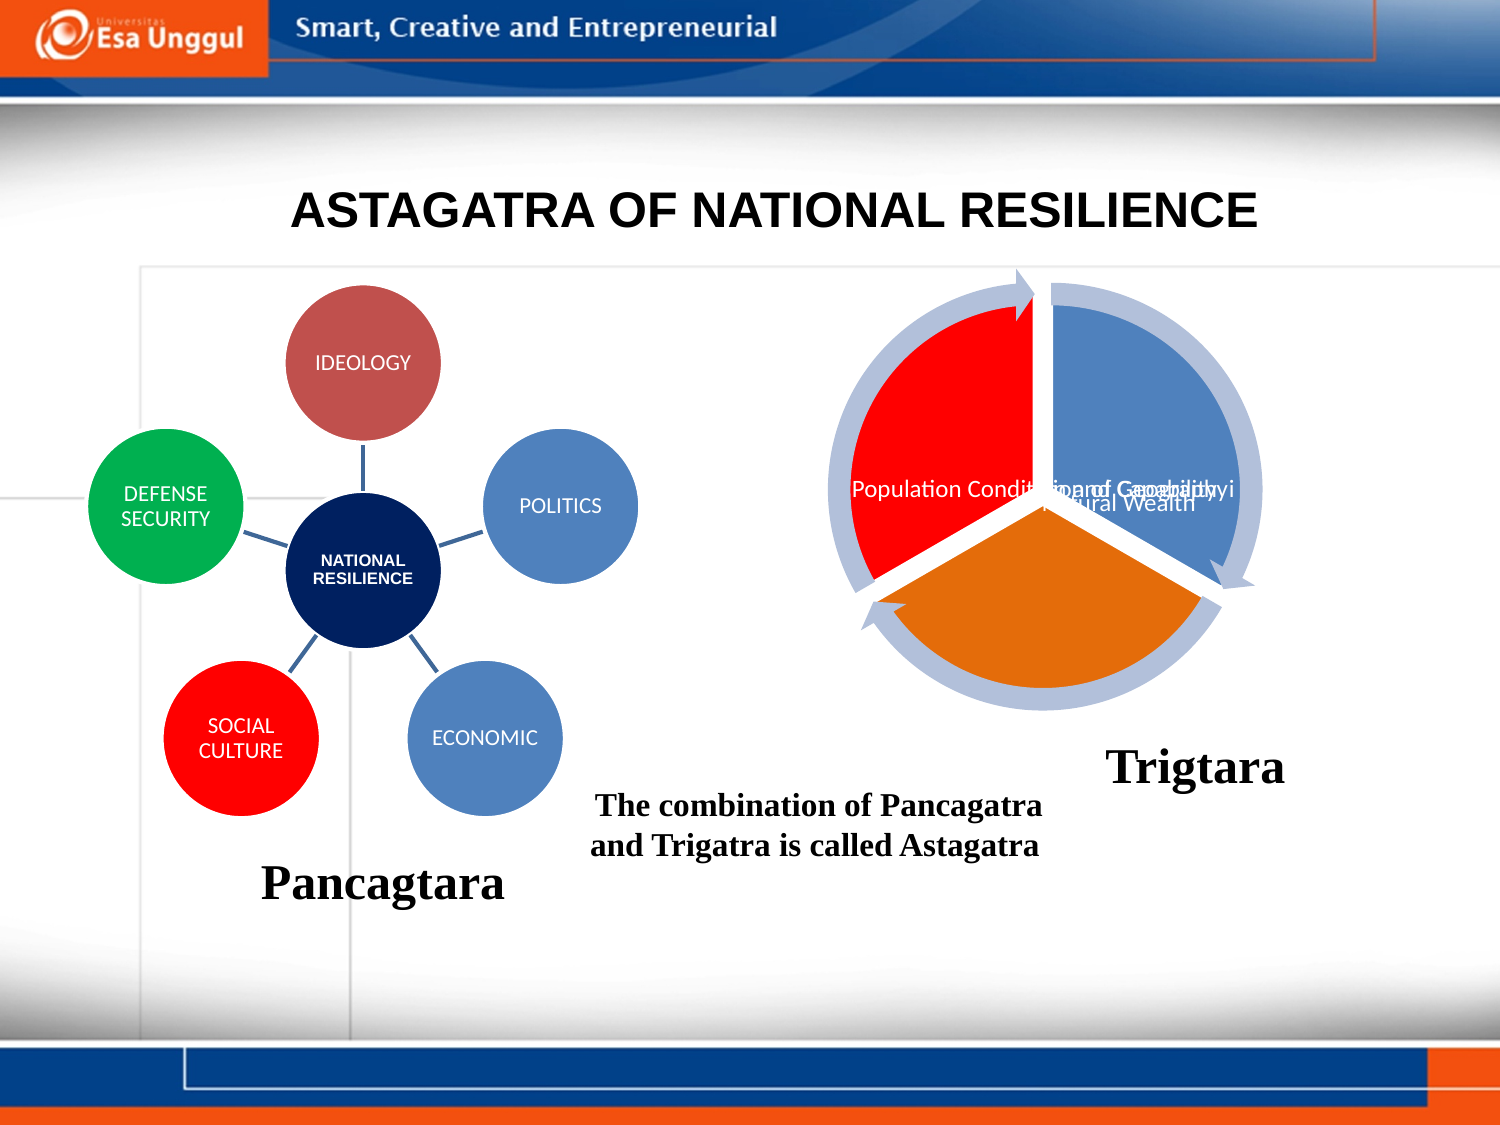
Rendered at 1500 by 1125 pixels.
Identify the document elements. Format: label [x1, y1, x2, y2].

text_box [642, 261, 1444, 732]
picture [0, 0, 1500, 1125]
text_box [0, 280, 797, 821]
